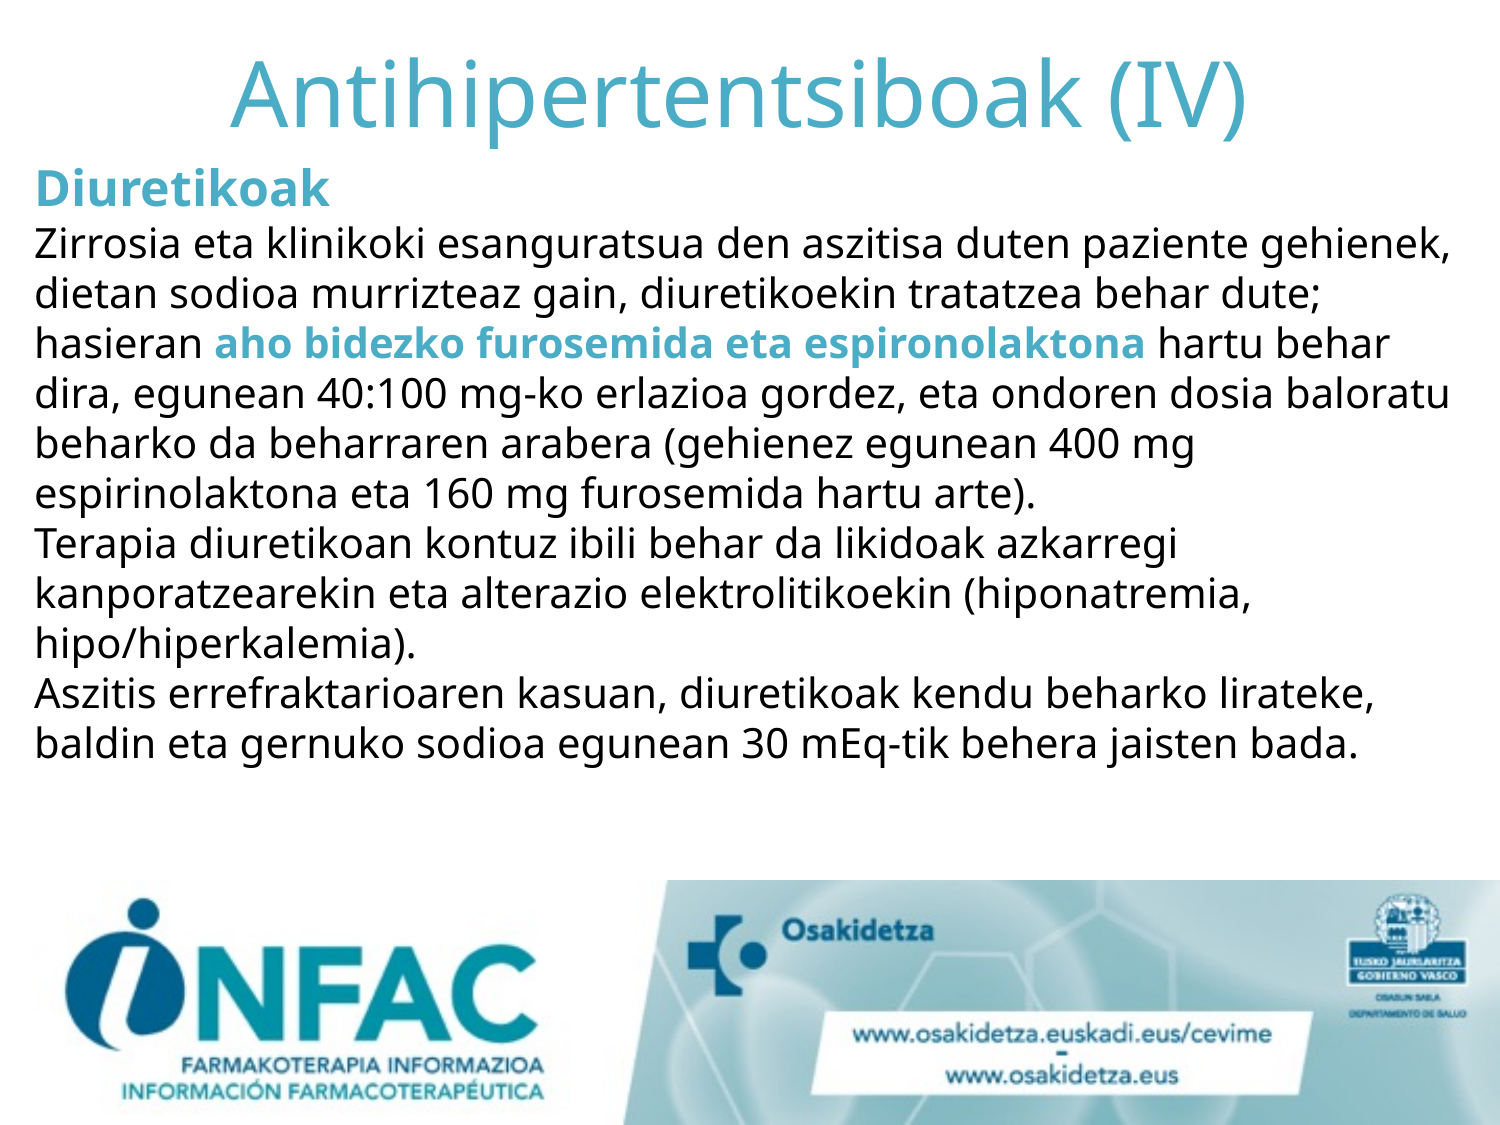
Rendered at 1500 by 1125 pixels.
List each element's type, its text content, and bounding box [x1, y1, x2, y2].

title Antihipertentsiboak (IV) [64, 0, 1415, 185]
picture [1, 880, 1500, 1125]
list Diuretikoak Zirrosia eta klinikoki esanguratsua den aszitisa duten paziente gehienek, dietan sodioa murrizteaz gain, diuretikoekin tratatzea behar dute; hasieran aho bidezko furosemida eta espironolaktona hartu behar dira, egunean 40:100 mg-ko erlazioa gordez, eta ondoren dosia baloratu beharko da beharraren arabera (gehienez egunean 400 mg espirinolaktona eta 160 mg furosemida hartu arte). Terapia diuretikoan kontuz ibili behar da likidoak azkarregi kanporatzearekin eta alterazio elektrolitikoekin (hiponatremia, hipo/hiperkalemia). Aszitis errefraktarioaren kasuan, diuretikoak kendu beharko lirateke, baldin eta gernuko sodioa egunean 30 mEq-tik behera jaisten bada. [19, 149, 1500, 846]
